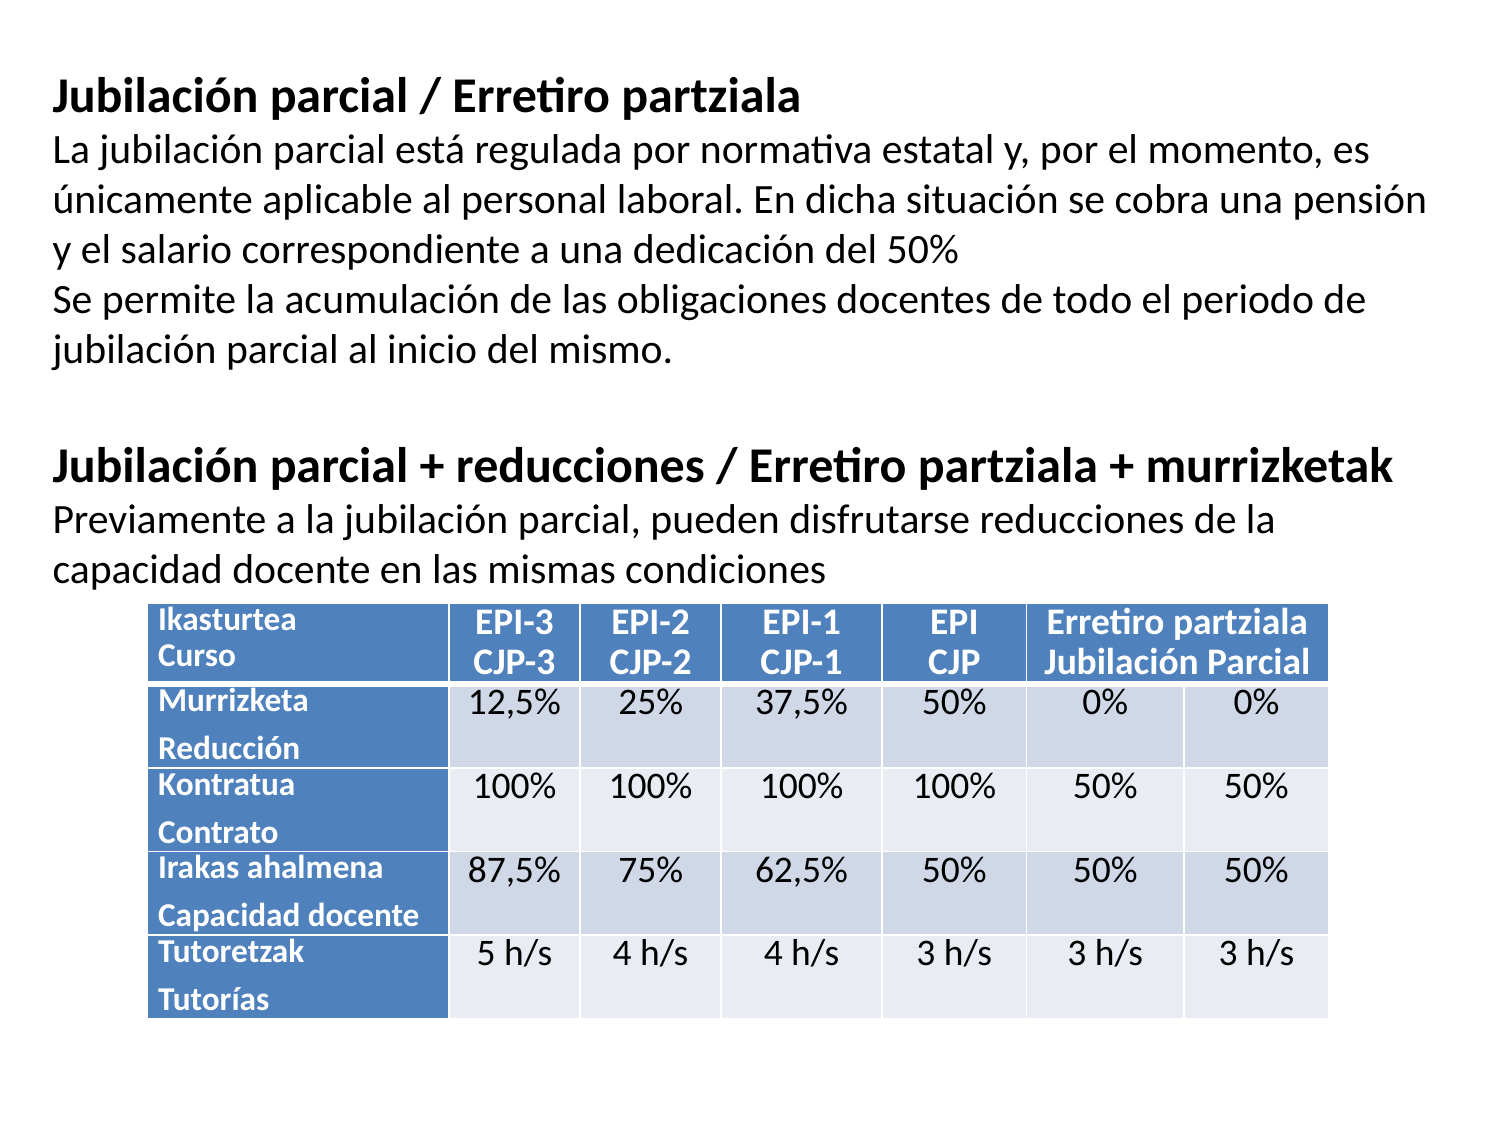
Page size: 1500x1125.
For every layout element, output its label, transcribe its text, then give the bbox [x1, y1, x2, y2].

table_cell Irakas ahalmena Capacidad docente [148, 852, 448, 934]
table_cell 50% [1185, 852, 1328, 934]
table_cell 25% [581, 687, 720, 767]
table_cell Tutoretzak Tutorías [148, 936, 448, 1018]
table_cell 4 h/s [722, 936, 881, 1018]
table_cell 5 h/s [450, 936, 579, 1018]
table_cell Murrizketa Reducción [148, 687, 448, 767]
table_cell 100% [450, 769, 579, 851]
table_header Erretiro partziala Jubilación Parcial [1027, 604, 1328, 681]
table_cell 50% [1185, 769, 1328, 851]
table_cell 100% [883, 769, 1026, 851]
table_cell 50% [883, 852, 1026, 934]
table_cell 0% [1185, 687, 1328, 767]
table_header EPI-3 CJP-3 [450, 604, 579, 681]
table_cell 50% [1027, 852, 1183, 934]
table_header EPI-2 CJP-2 [581, 604, 720, 681]
table_cell 3 h/s [1185, 936, 1328, 1018]
table_cell 100% [722, 769, 881, 851]
table_cell Kontratua Contrato [148, 769, 448, 851]
table_cell 100% [581, 769, 720, 851]
table_cell 3 h/s [883, 936, 1026, 1018]
table_cell 12,5% [450, 687, 579, 767]
table_cell 37,5% [722, 687, 881, 767]
title Jubilación parcial / Erretiro partziala La jubilación parcial está regulada por normativa estatal y, por el momento, es únicamente aplicable al personal laboral. En dicha situación se cobra una pensión y el salario correspondiente a una dedicación del 50% Se permite la acumulación de las obligaciones docentes de todo el periodo de jubilación parcial al inicio del mismo. Jubilación parcial + reducciones / Erretiro partziala + murrizketak Previamente a la jubilación parcial, pueden disfrutarse reducciones de la capacidad docente en las mismas condiciones [37, 54, 1463, 946]
table_cell 62,5% [722, 852, 881, 934]
table_cell 0% [1027, 687, 1183, 767]
table_cell 50% [883, 687, 1026, 767]
table_cell 87,5% [450, 852, 579, 934]
table_cell 4 h/s [581, 936, 720, 1018]
table_cell 50% [1027, 769, 1183, 851]
table_header EPI-1 CJP-1 [722, 604, 881, 681]
table_cell 3 h/s [1027, 936, 1183, 1018]
table_cell 75% [581, 852, 720, 934]
table_header EPI CJP [883, 604, 1026, 681]
table_header Ikasturtea Curso [148, 604, 448, 681]
